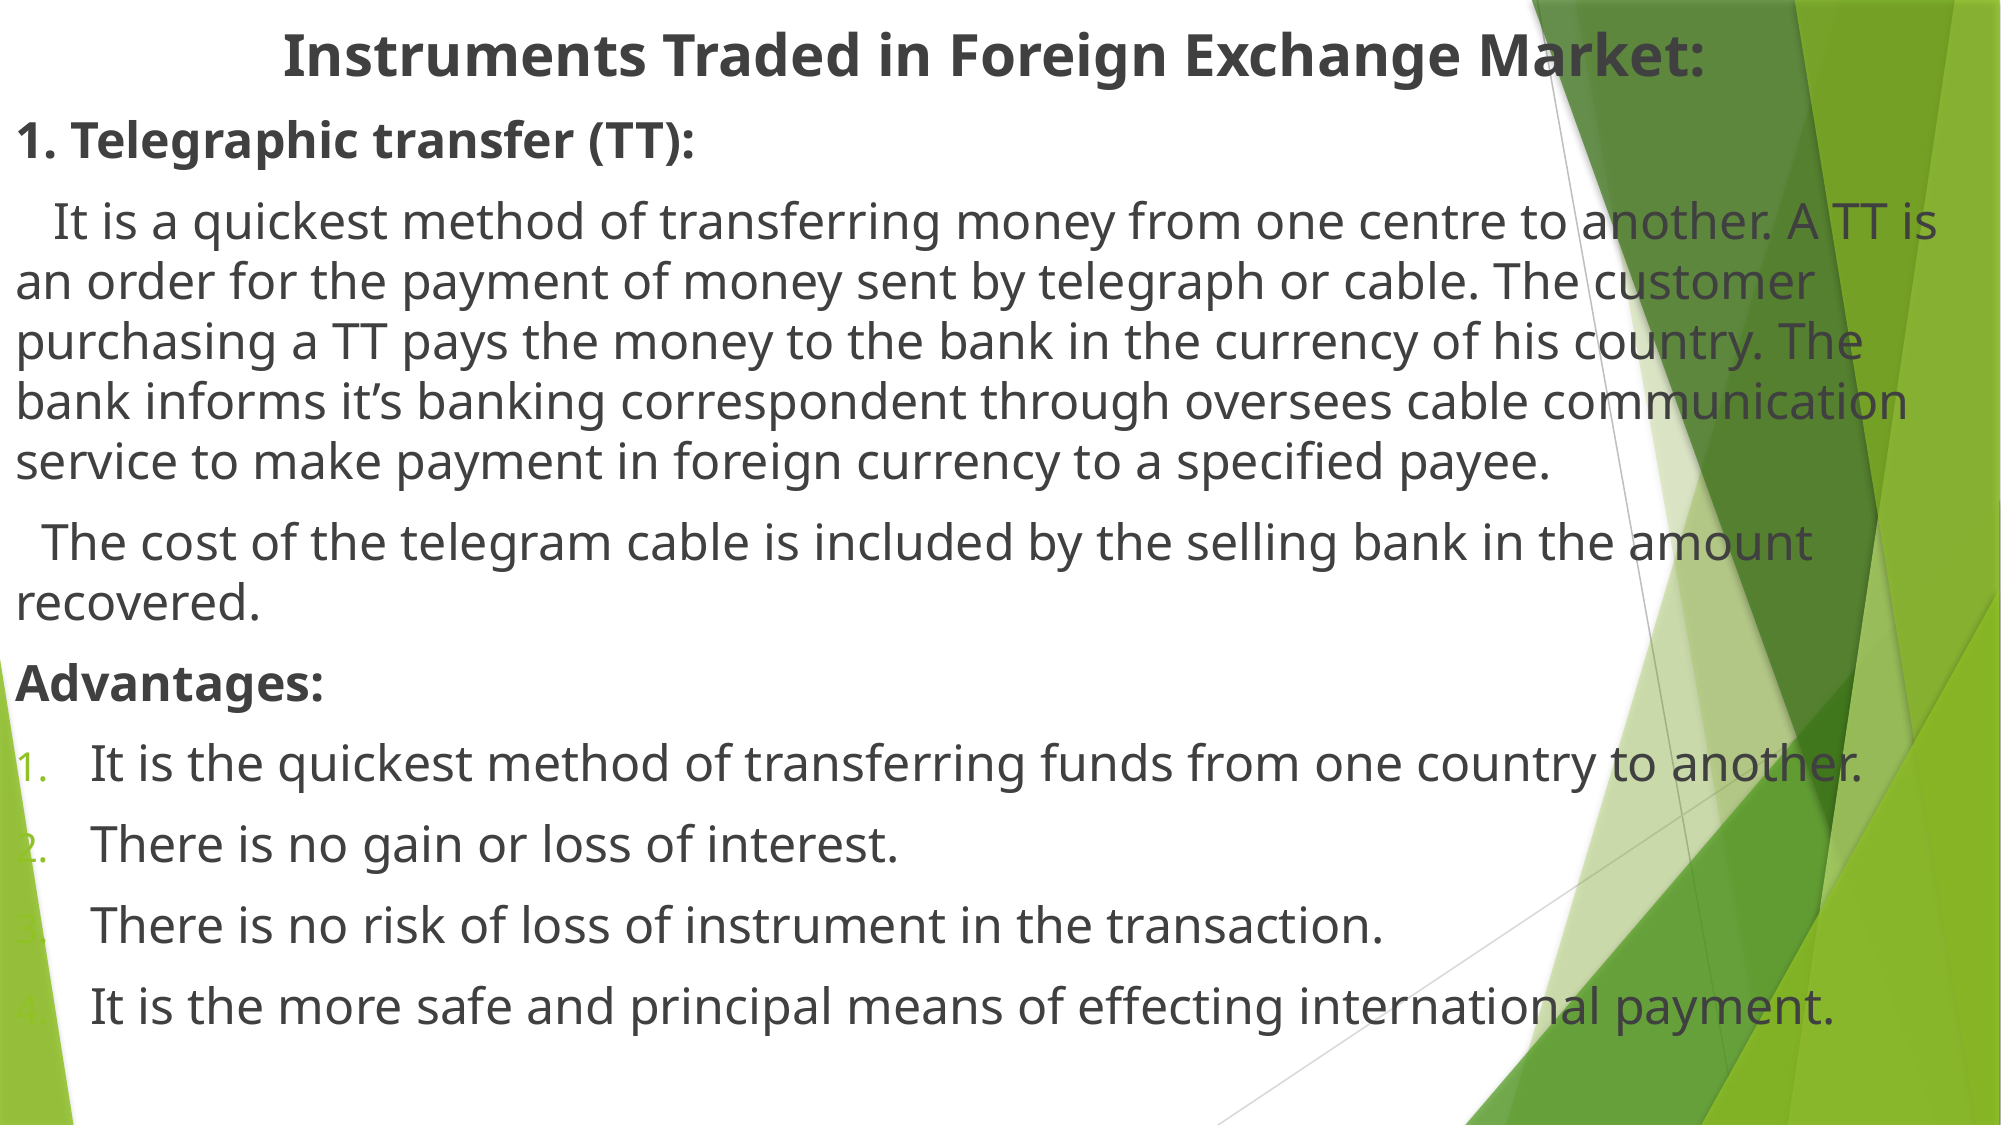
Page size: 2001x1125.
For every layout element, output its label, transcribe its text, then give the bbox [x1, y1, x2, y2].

list Instruments Traded in Foreign Exchange Market: 1. Telegraphic transfer (TT): It is a quickest method of transferring money from one centre to another. A TT is an order for the payment of money sent by telegraph or cable. The customer purchasing a TT pays the money to the bank in the currency of his country. The bank informs it’s banking correspondent through oversees cable communication service to make payment in foreign currency to a specified payee. The cost of the telegram cable is included by the selling bank in the amount recovered. Advantages: It is the quickest method of transferring funds from one country to another. There is no gain or loss of interest. There is no risk of loss of instrument in the transaction. It is the more safe and principal means of effecting international payment. [0, 10, 1990, 1125]
